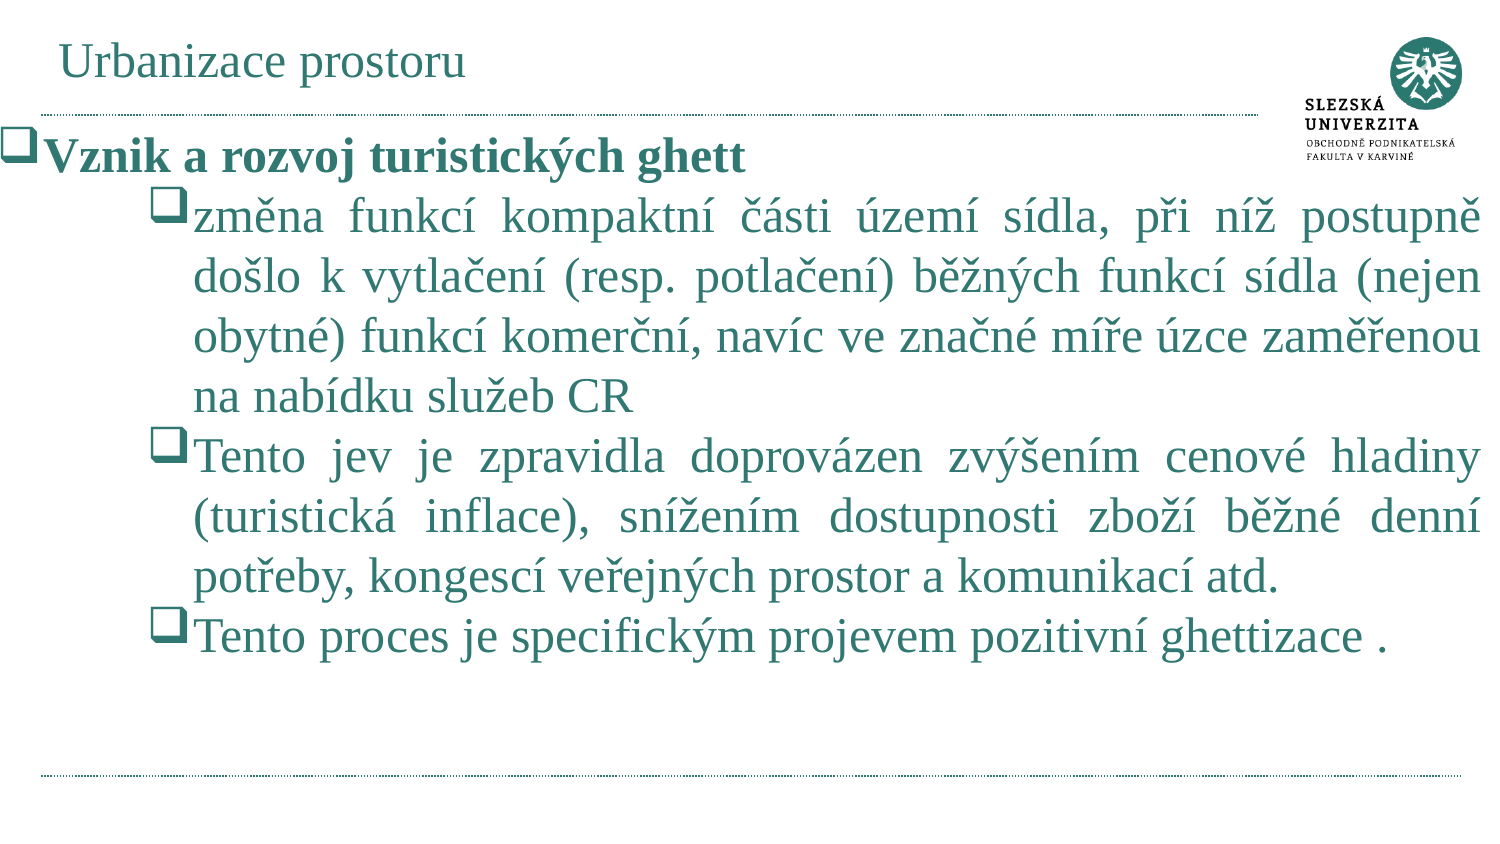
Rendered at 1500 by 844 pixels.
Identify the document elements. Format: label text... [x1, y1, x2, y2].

picture [1305, 37, 1462, 114]
text_box Vznik a rozvoj turistických ghett změna funkcí kompaktní části území sídla, při níž postupně došlo k vytlačení (resp. potlačení) běžných funkcí sídla (nejen obytné) funkcí komerční, navíc ve značné míře úzce zaměřenou na nabídku služeb CR Tento jev je zpravidla doprovázen zvýšením cenové hladiny (turistická inflace), snížením dostupnosti zboží běžné denní potřeby, kongescí veřejných prostor a komunikací atd. Tento proces je specifickým projevem pozitivní ghettizace . [0, 114, 1498, 820]
title Urbanizace prostoru [44, 20, 1308, 104]
